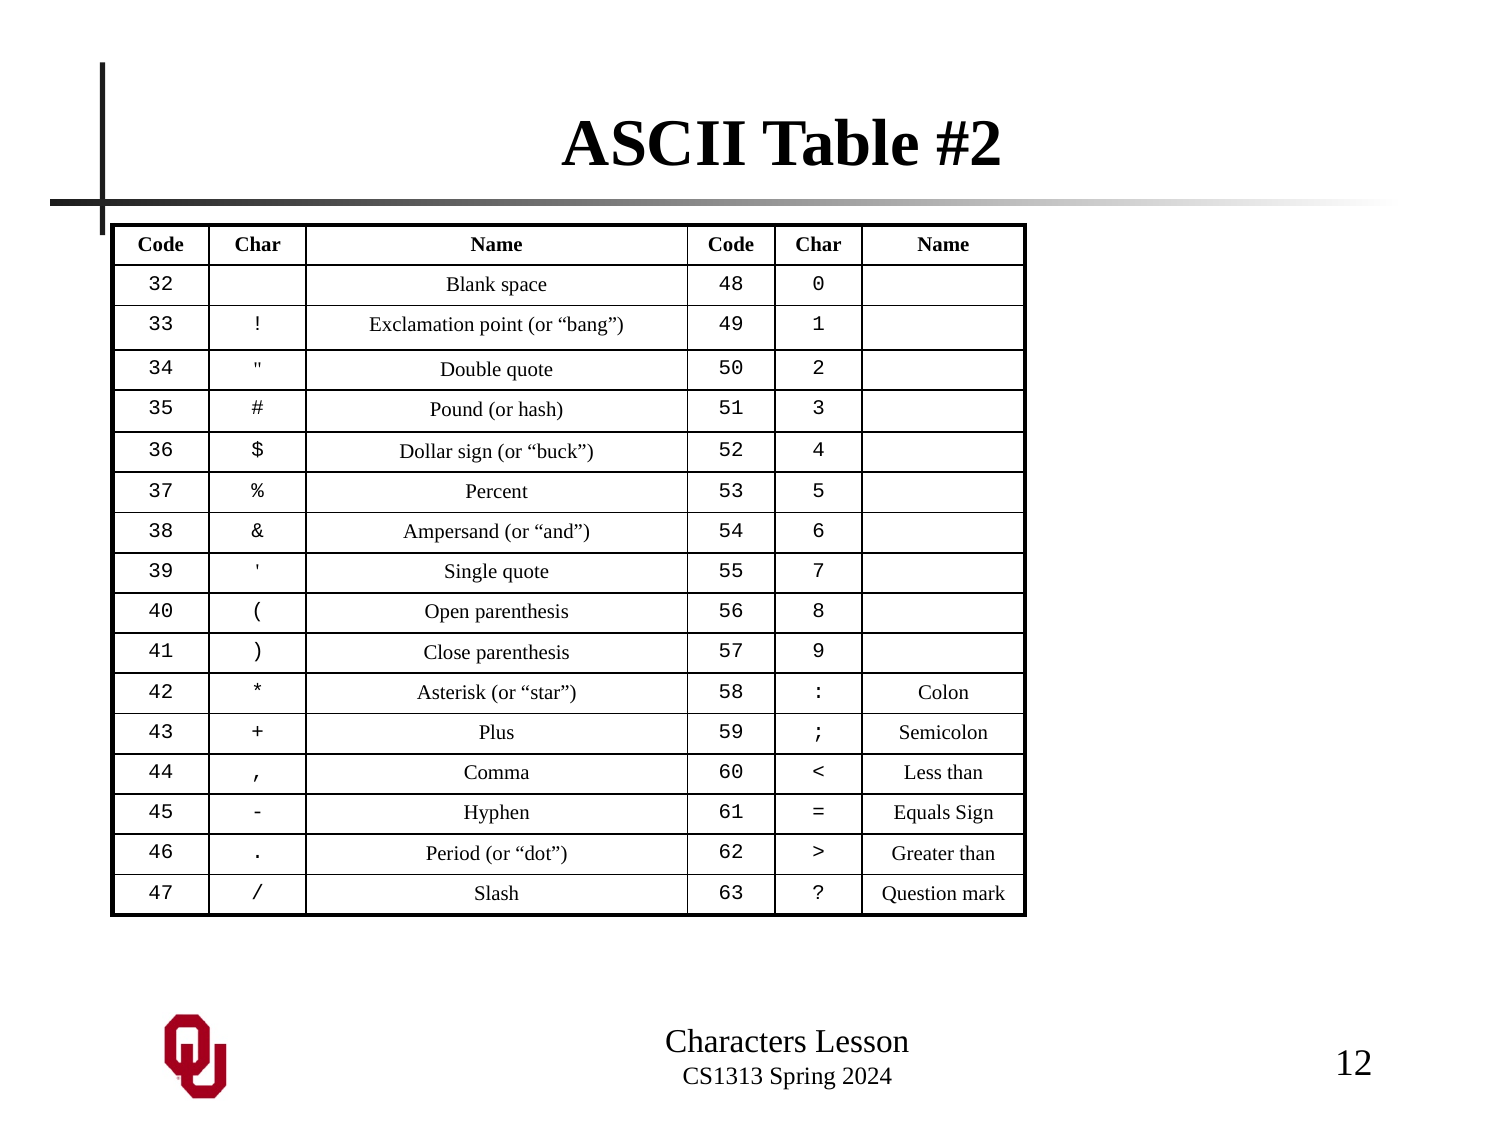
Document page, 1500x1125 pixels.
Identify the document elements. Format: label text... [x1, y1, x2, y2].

table_cell - [210, 795, 305, 833]
table_cell Less than [863, 755, 1023, 793]
table_cell 60 [688, 755, 774, 793]
table_cell Semicolon [863, 714, 1023, 753]
table_cell 1 [776, 306, 861, 349]
table_cell ! [210, 306, 305, 349]
table_cell [863, 554, 1023, 592]
table_cell 55 [688, 554, 774, 592]
table_cell Slash [307, 875, 687, 913]
table_cell 43 [115, 714, 208, 753]
table_cell 3 [776, 391, 861, 431]
title ASCII Table #2 [124, 74, 1442, 187]
table_cell Hyphen [307, 795, 687, 833]
table_cell 5 [776, 473, 861, 512]
table_cell . [210, 835, 305, 874]
table_cell < [776, 755, 861, 793]
table_cell 54 [688, 513, 774, 552]
table_cell [863, 634, 1023, 672]
table_cell $ [210, 433, 305, 471]
table_cell Single quote [307, 554, 687, 592]
table_header Code [115, 227, 208, 264]
table_cell 47 [115, 875, 208, 913]
table_cell Percent [307, 473, 687, 512]
table_cell 39 [115, 554, 208, 592]
table_cell 44 [115, 755, 208, 793]
table_cell 56 [688, 594, 774, 632]
table_cell [863, 513, 1023, 552]
table_cell Dollar sign (or “buck”) [307, 433, 687, 471]
table_cell Comma [307, 755, 687, 793]
table_cell Double quote [307, 351, 687, 389]
table_cell 46 [115, 835, 208, 874]
table_cell Close parenthesis [307, 634, 687, 672]
table_header Char [210, 227, 305, 264]
table_cell 32 [115, 266, 208, 305]
table_cell 63 [688, 875, 774, 913]
table_cell 42 [115, 674, 208, 713]
table_cell 52 [688, 433, 774, 471]
table_cell 33 [115, 306, 208, 349]
table_cell 57 [688, 634, 774, 672]
table_cell 37 [115, 473, 208, 512]
table_cell [863, 594, 1023, 632]
table_cell 50 [688, 351, 774, 389]
table_header Name [863, 227, 1023, 264]
table_cell 58 [688, 674, 774, 713]
table_cell [863, 306, 1023, 349]
table_cell Greater than [863, 835, 1023, 874]
table_cell 4 [776, 433, 861, 471]
table_cell 40 [115, 594, 208, 632]
table_cell [863, 473, 1023, 512]
table_cell ? [776, 875, 861, 913]
table_cell [863, 433, 1023, 471]
table_cell 7 [776, 554, 861, 592]
table_cell * [210, 674, 305, 713]
table_cell [863, 351, 1023, 389]
table_cell = [776, 795, 861, 833]
table_cell Blank space [307, 266, 687, 305]
table_cell Asterisk (or “star”) [307, 674, 687, 713]
table_cell 35 [115, 391, 208, 431]
table_cell 38 [115, 513, 208, 552]
table_cell % [210, 473, 305, 512]
table_cell ; [776, 714, 861, 753]
table_cell 48 [688, 266, 774, 305]
table_header Char [776, 227, 861, 264]
table_cell # [210, 391, 305, 431]
table_cell [863, 391, 1023, 431]
table_cell Period (or “dot”) [307, 835, 687, 874]
table_cell ( [210, 594, 305, 632]
table_cell 61 [688, 795, 774, 833]
table_cell Open parenthesis [307, 594, 687, 632]
table_cell 53 [688, 473, 774, 512]
table_cell 9 [776, 634, 861, 672]
table_cell Equals Sign [863, 795, 1023, 833]
table_cell / [210, 875, 305, 913]
table_cell 8 [776, 594, 861, 632]
table_cell [210, 266, 305, 305]
table_cell 2 [776, 351, 861, 389]
table_cell + [210, 714, 305, 753]
table_cell 36 [115, 433, 208, 471]
table_cell " [210, 351, 305, 389]
table_cell 34 [115, 351, 208, 389]
table_cell 62 [688, 835, 774, 874]
table_cell ' [210, 554, 305, 592]
picture [162, 1012, 228, 1101]
slide_number 12 [1174, 1015, 1388, 1091]
table_header Code [688, 227, 774, 264]
footer Characters Lesson CS1313 Spring 2024 [424, 1021, 1151, 1098]
table_cell Ampersand (or “and”) [307, 513, 687, 552]
table_cell 49 [688, 306, 774, 349]
table_cell 41 [115, 634, 208, 672]
table_cell ) [210, 634, 305, 672]
table_cell Plus [307, 714, 687, 753]
table_cell : [776, 674, 861, 713]
table_cell Exclamation point (or “bang”) [307, 306, 687, 349]
table_cell & [210, 513, 305, 552]
table_header Name [307, 227, 687, 264]
table_cell Question mark [863, 875, 1023, 913]
table_cell Pound (or hash) [307, 391, 687, 431]
table_cell [863, 266, 1023, 305]
table_cell 0 [776, 266, 861, 305]
table_cell 6 [776, 513, 861, 552]
table_cell , [210, 755, 305, 793]
table_cell 45 [115, 795, 208, 833]
table_cell 59 [688, 714, 774, 753]
table_cell Colon [863, 674, 1023, 713]
table_cell > [776, 835, 861, 874]
table_cell 51 [688, 391, 774, 431]
